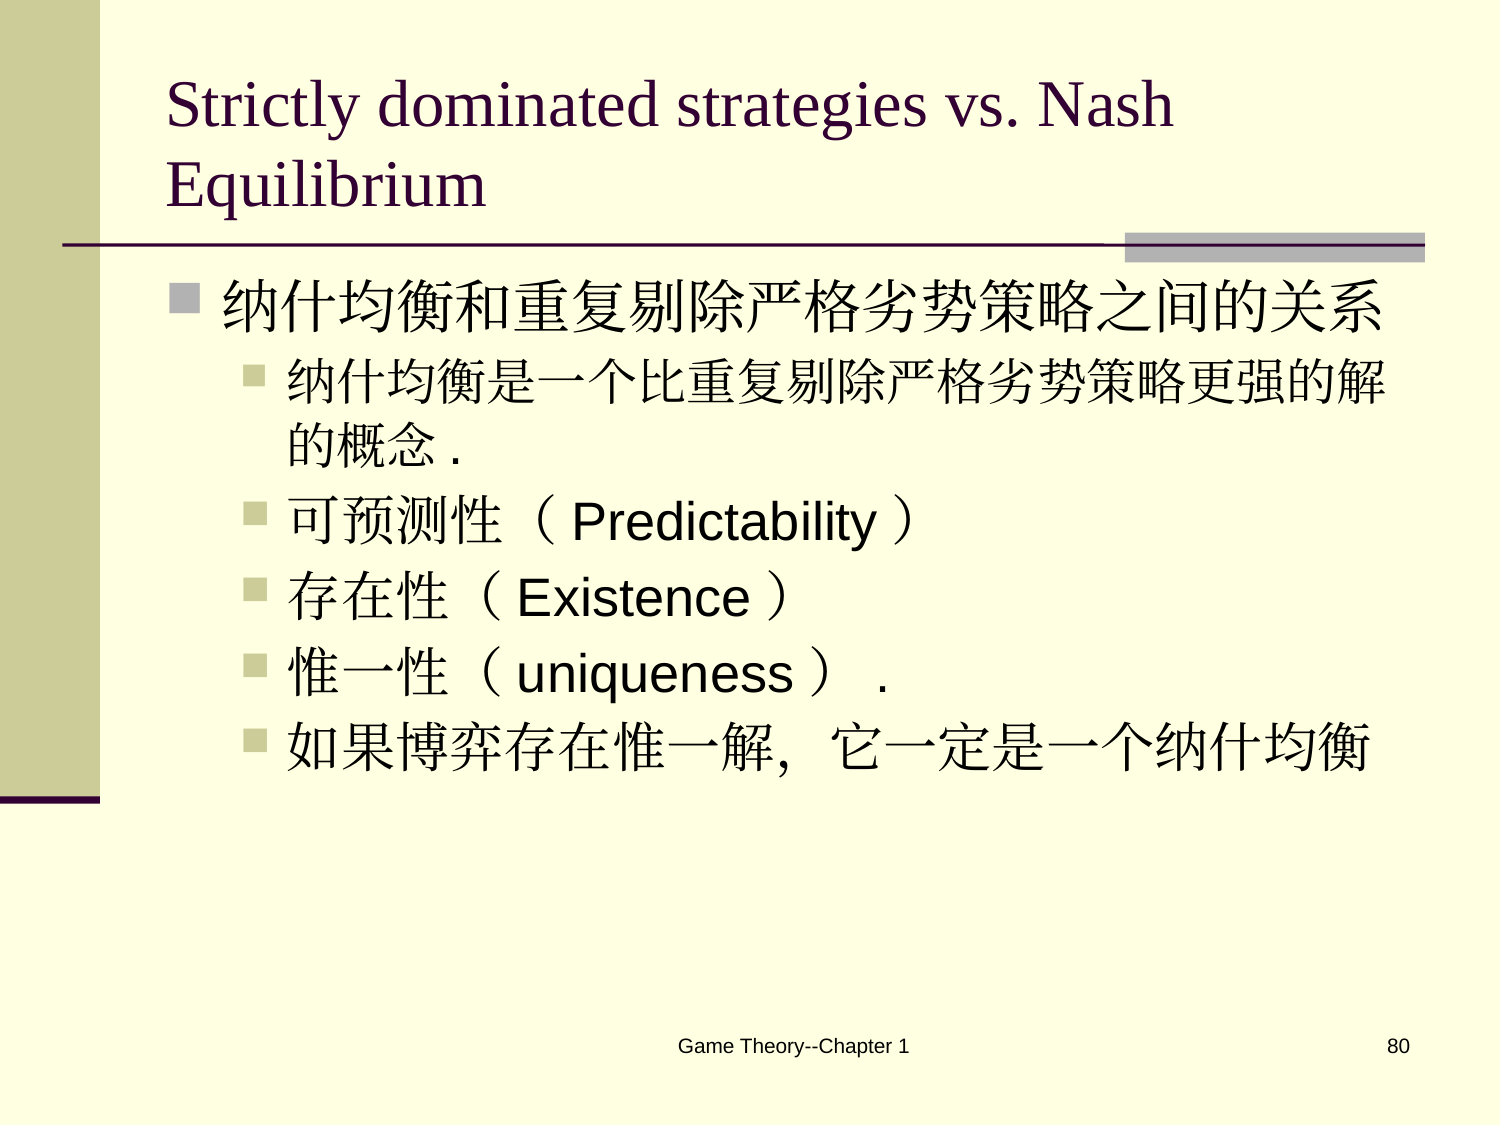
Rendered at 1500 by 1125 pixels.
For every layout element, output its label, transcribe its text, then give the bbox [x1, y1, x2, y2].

list 纳什均衡和重复剔除严格劣势策略之间的关系 纳什均衡是一个比重复剔除严格劣势策略更强的解的概念. 可预测性（Predictability） 存在性（Existence） 惟一性（uniqueness）. 如果博弈存在惟一解，它一定是一个纳什均衡 [149, 262, 1426, 1006]
slide_number 80 [1112, 1024, 1426, 1101]
footer Game Theory--Chapter 1 [549, 1024, 1038, 1101]
title Strictly dominated strategies vs. Nash Equilibrium [149, 45, 1426, 234]
